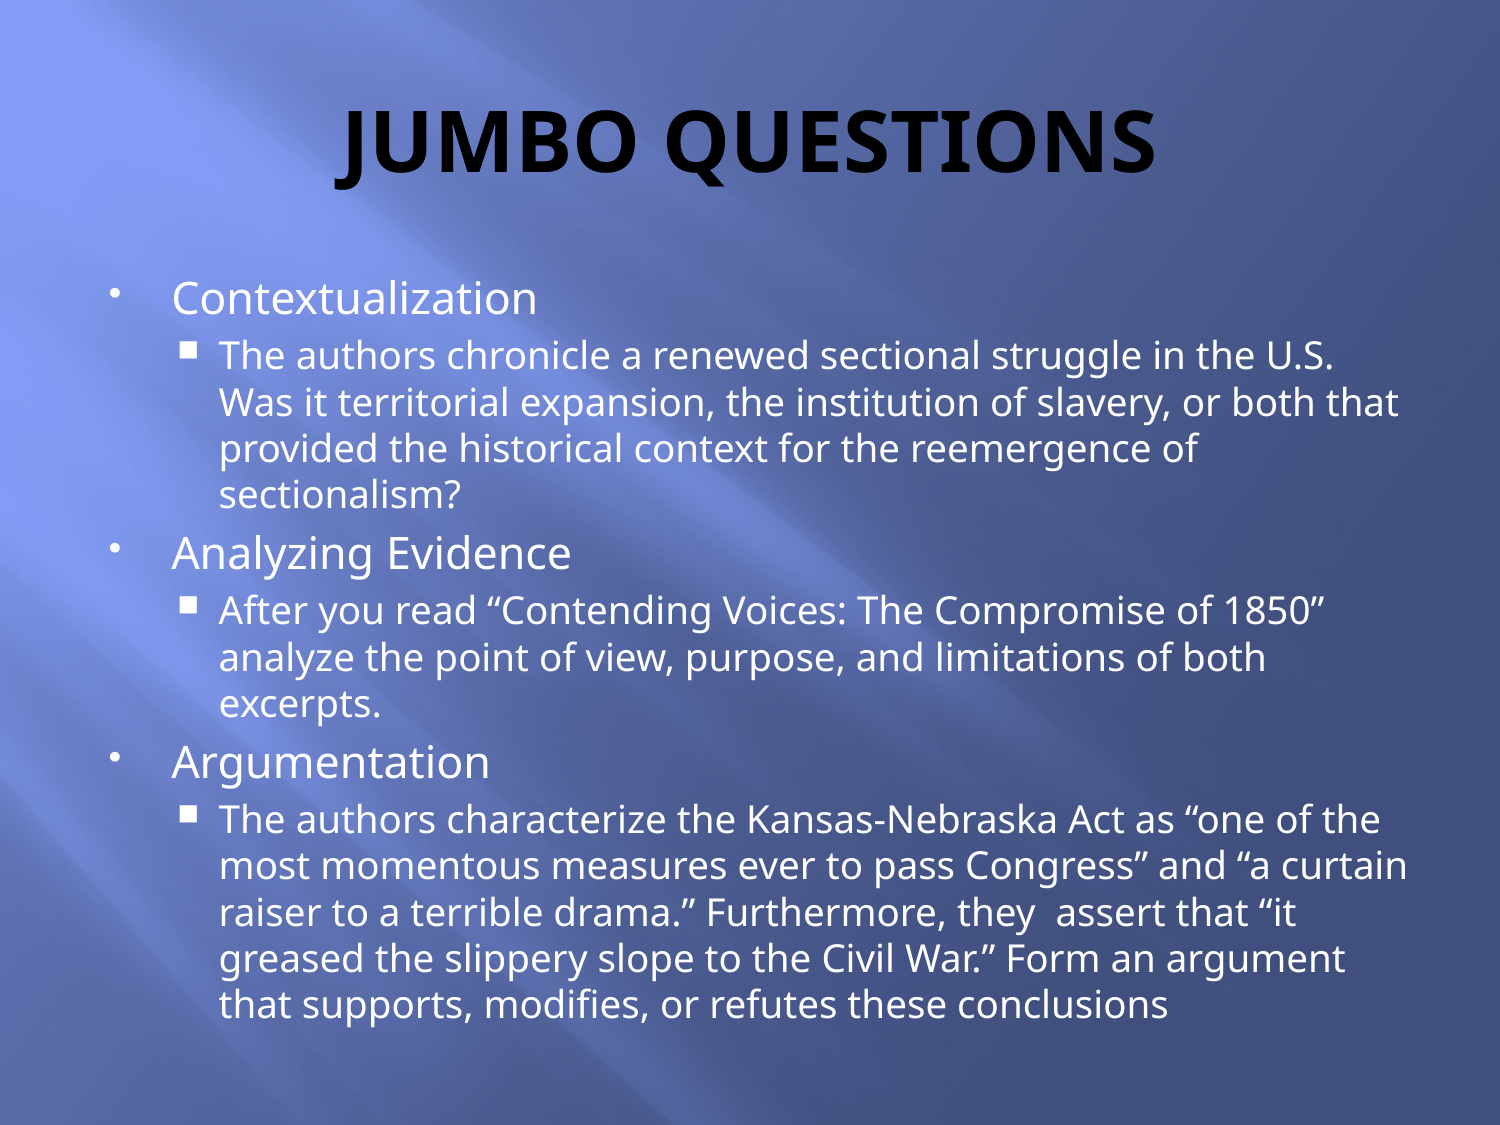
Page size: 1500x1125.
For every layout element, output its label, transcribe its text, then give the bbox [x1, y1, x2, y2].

title JUMBO QUESTIONS [75, 45, 1425, 233]
list Contextualization The authors chronicle a renewed sectional struggle in the U.S. Was it territorial expansion, the institution of slavery, or both that provided the historical context for the reemergence of sectionalism? Analyzing Evidence After you read “Contending Voices: The Compromise of 1850” analyze the point of view, purpose, and limitations of both excerpts. Argumentation The authors characterize the Kansas-Nebraska Act as “one of the most momentous measures ever to pass Congress” and “a curtain raiser to a terrible drama.” Furthermore, they assert that “it greased the slippery slope to the Civil War.” Form an argument that supports, modifies, or refutes these conclusions [75, 262, 1425, 1035]
